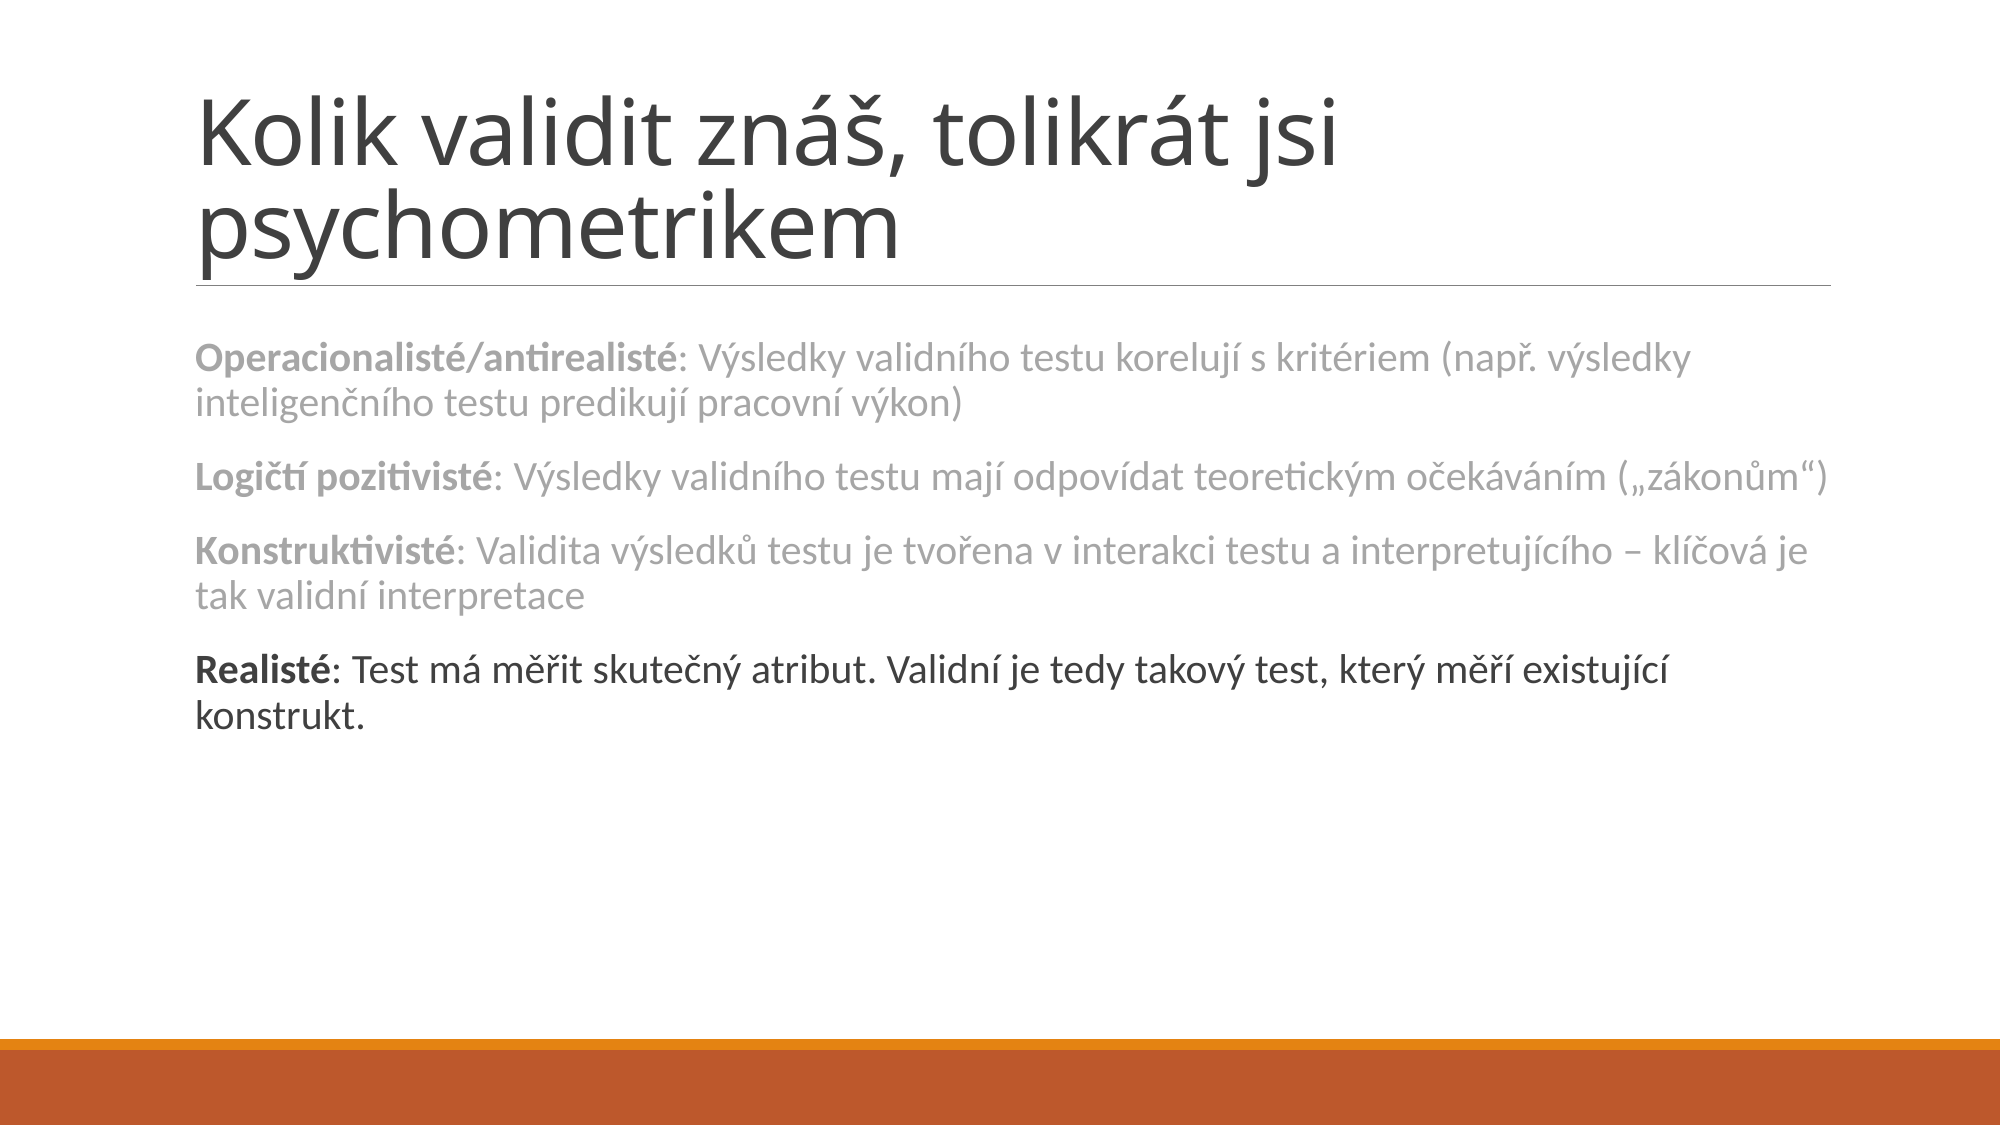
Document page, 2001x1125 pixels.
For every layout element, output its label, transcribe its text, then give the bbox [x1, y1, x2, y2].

text_box Operacionalisté/antirealisté: Výsledky validního testu korelují s kritériem (např. výsledky inteligenčního testu predikují pracovní výkon) Logičtí pozitivisté: Výsledky validního testu mají odpovídat teoretickým očekáváním („zákonům“) Konstruktivisté: Validita výsledků testu je tvořena v interakci testu a interpretujícího – klíčová je tak validní interpretace Realisté: Test má měřit skutečný atribut. Validní je tedy takový test, který měří existující konstrukt. [179, 327, 1830, 988]
title Kolik validit znáš, tolikrát jsi psychometrikem [180, 47, 1830, 285]
